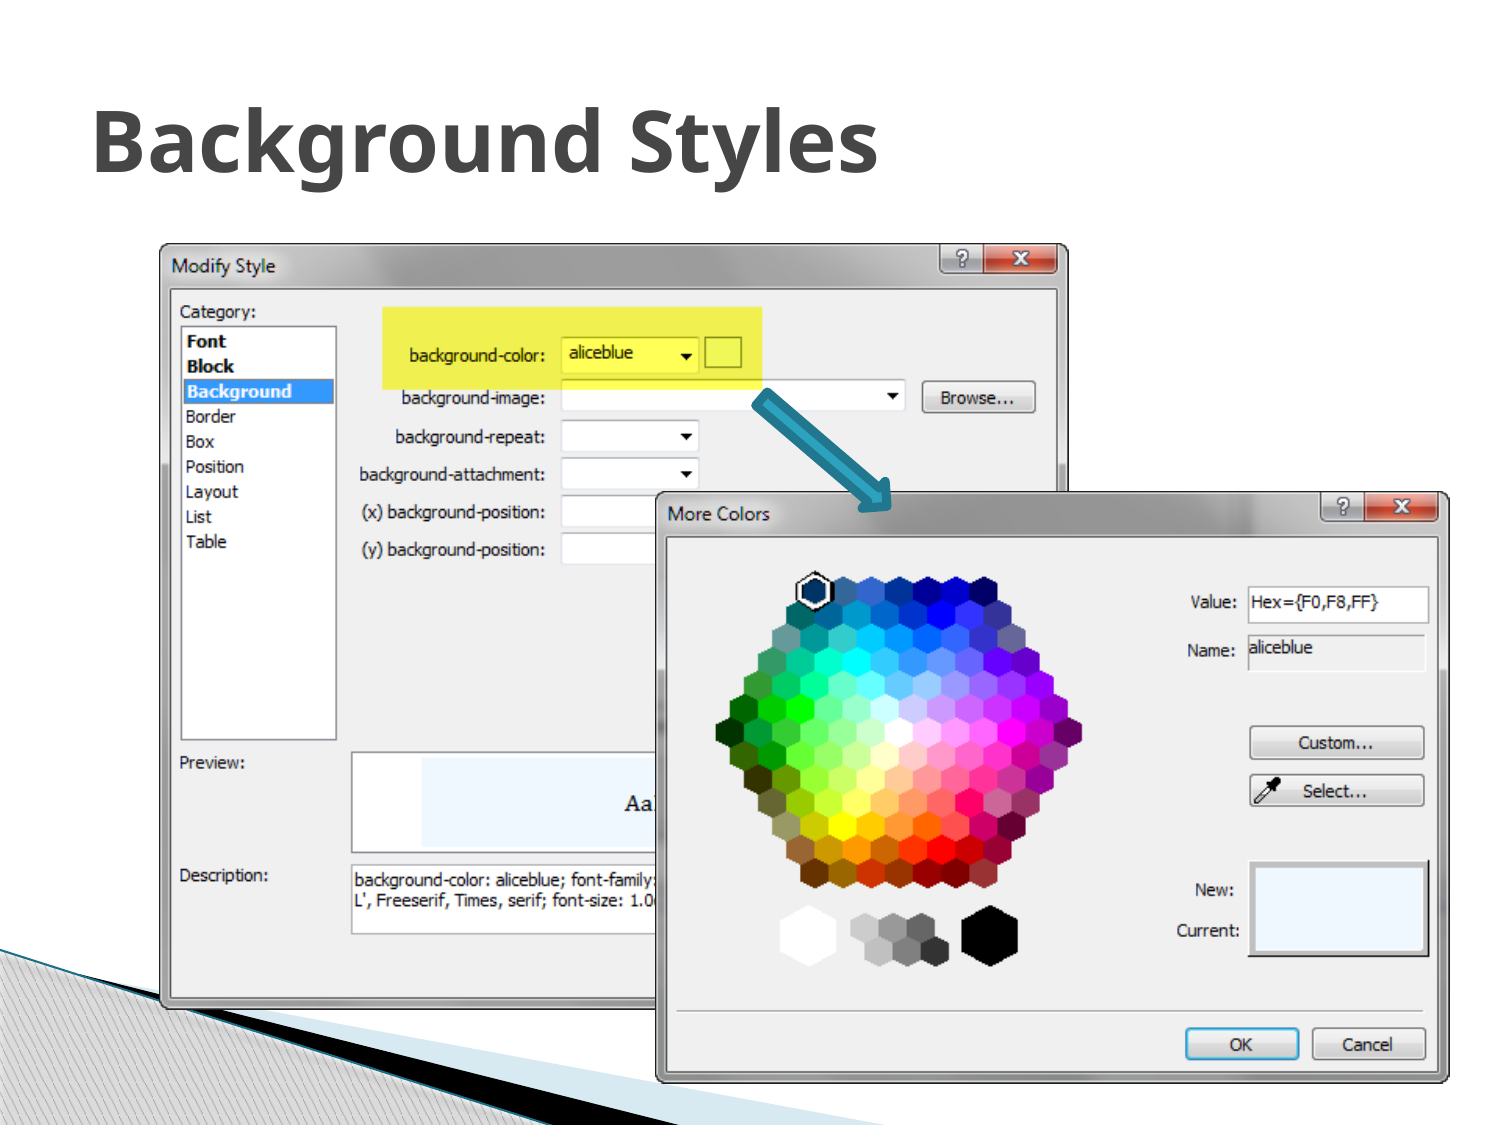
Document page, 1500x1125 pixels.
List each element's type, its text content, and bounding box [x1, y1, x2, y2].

title Background Styles [75, 45, 1425, 233]
picture [159, 243, 1450, 1084]
